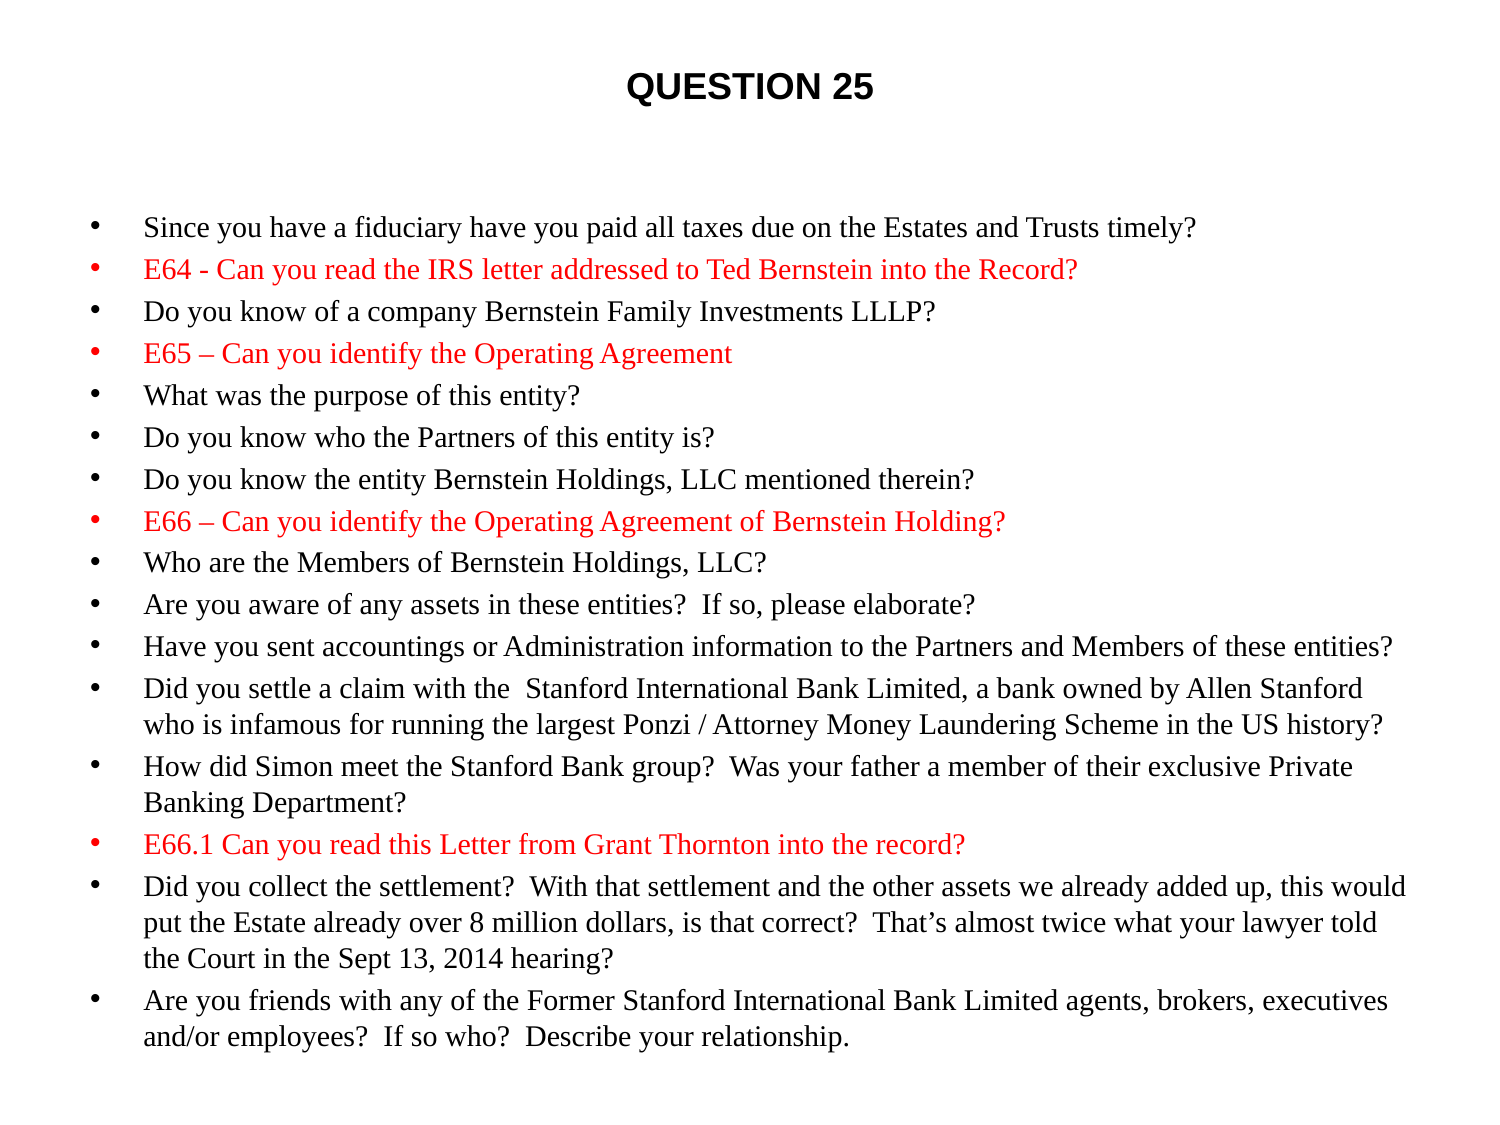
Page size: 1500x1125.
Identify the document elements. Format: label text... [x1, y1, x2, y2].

list Since you have a fiduciary have you paid all taxes due on the Estates and Trusts timely? E64 - Can you read the IRS letter addressed to Ted Bernstein into the Record? Do you know of a company Bernstein Family Investments LLLP? E65 – Can you identify the Operating Agreement What was the purpose of this entity? Do you know who the Partners of this entity is? Do you know the entity Bernstein Holdings, LLC mentioned therein? E66 – Can you identify the Operating Agreement of Bernstein Holding? Who are the Members of Bernstein Holdings, LLC? Are you aware of any assets in these entities? If so, please elaborate? Have you sent accountings or Administration information to the Partners and Members of these entities? Did you settle a claim with the Stanford International Bank Limited, a bank owned by Allen Stanford who is infamous for running the largest Ponzi / Attorney Money Laundering Scheme in the US history? How did Simon meet the Stanford Bank group? Was your father a member of their exclusive Private Banking Department? E66.1 Can you read this Letter from Grant Thornton into the record? Did you collect the settlement? With that settlement and the other assets we already added up, this would put the Estate already over 8 million dollars, is that correct? That’s almost twice what your lawyer told the Court in the Sept 13, 2014 hearing? Are you friends with any of the Former Stanford International Bank Limited agents, brokers, executives and/or employees? If so who? Describe your relationship. [75, 200, 1425, 1075]
title Question 25 [75, 45, 1425, 125]
